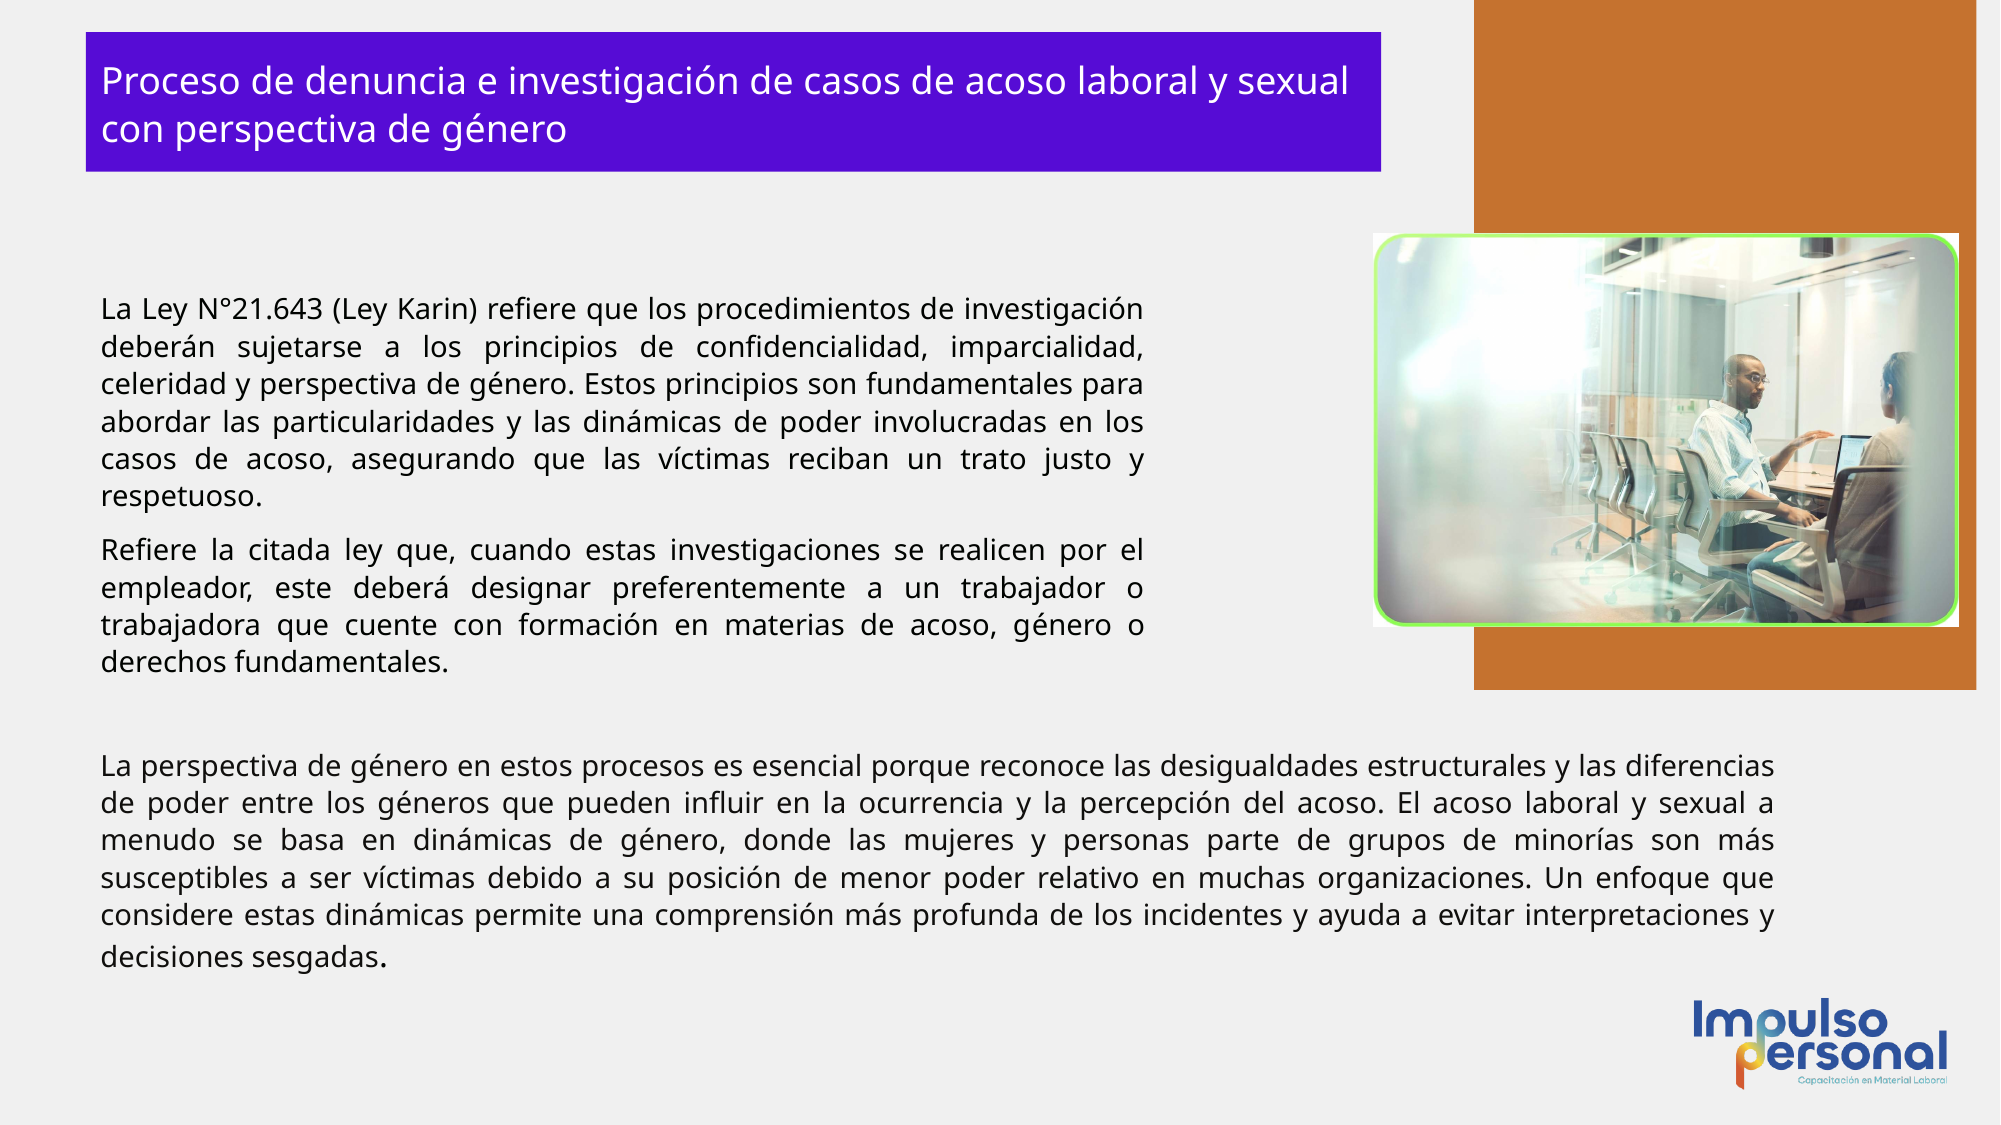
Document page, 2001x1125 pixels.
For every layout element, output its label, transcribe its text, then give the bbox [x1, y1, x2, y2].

text_box [1474, 0, 1977, 690]
text_box La perspectiva de género en estos procesos es esencial porque reconoce las desigualdades estructurales y las diferencias de poder entre los géneros que pueden influir en la ocurrencia y la percepción del acoso. El acoso laboral y sexual a menudo se basa en dinámicas de género, donde las mujeres y personas parte de grupos de minorías son más susceptibles a ser víctimas debido a su posición de menor poder relativo en muchas organizaciones. Un enfoque que considere estas dinámicas permite una comprensión más profunda de los incidentes y ayuda a evitar interpretaciones y decisiones sesgadas. [85, 737, 1791, 982]
picture [1373, 233, 1960, 627]
text_box La Ley N°21.643 (Ley Karin) refiere que los procedimientos de investigación deberán sujetarse a los principios de confidencialidad, imparcialidad, celeridad y perspectiva de género. Estos principios son fundamentales para abordar las particularidades y las dinámicas de poder involucradas en los casos de acoso, asegurando que las víctimas reciban un trato justo y respetuoso. Refiere la citada ley que, cuando estas investigaciones se realicen por el empleador, este deberá designar preferentemente a un trabajador o trabajadora que cuente con formación en materias de acoso, género o derechos fundamentales. [85, 280, 1160, 687]
title Proceso de denuncia e investigación de casos de acoso laboral y sexual con perspectiva de género [85, 32, 1382, 172]
picture [1681, 982, 1960, 1104]
